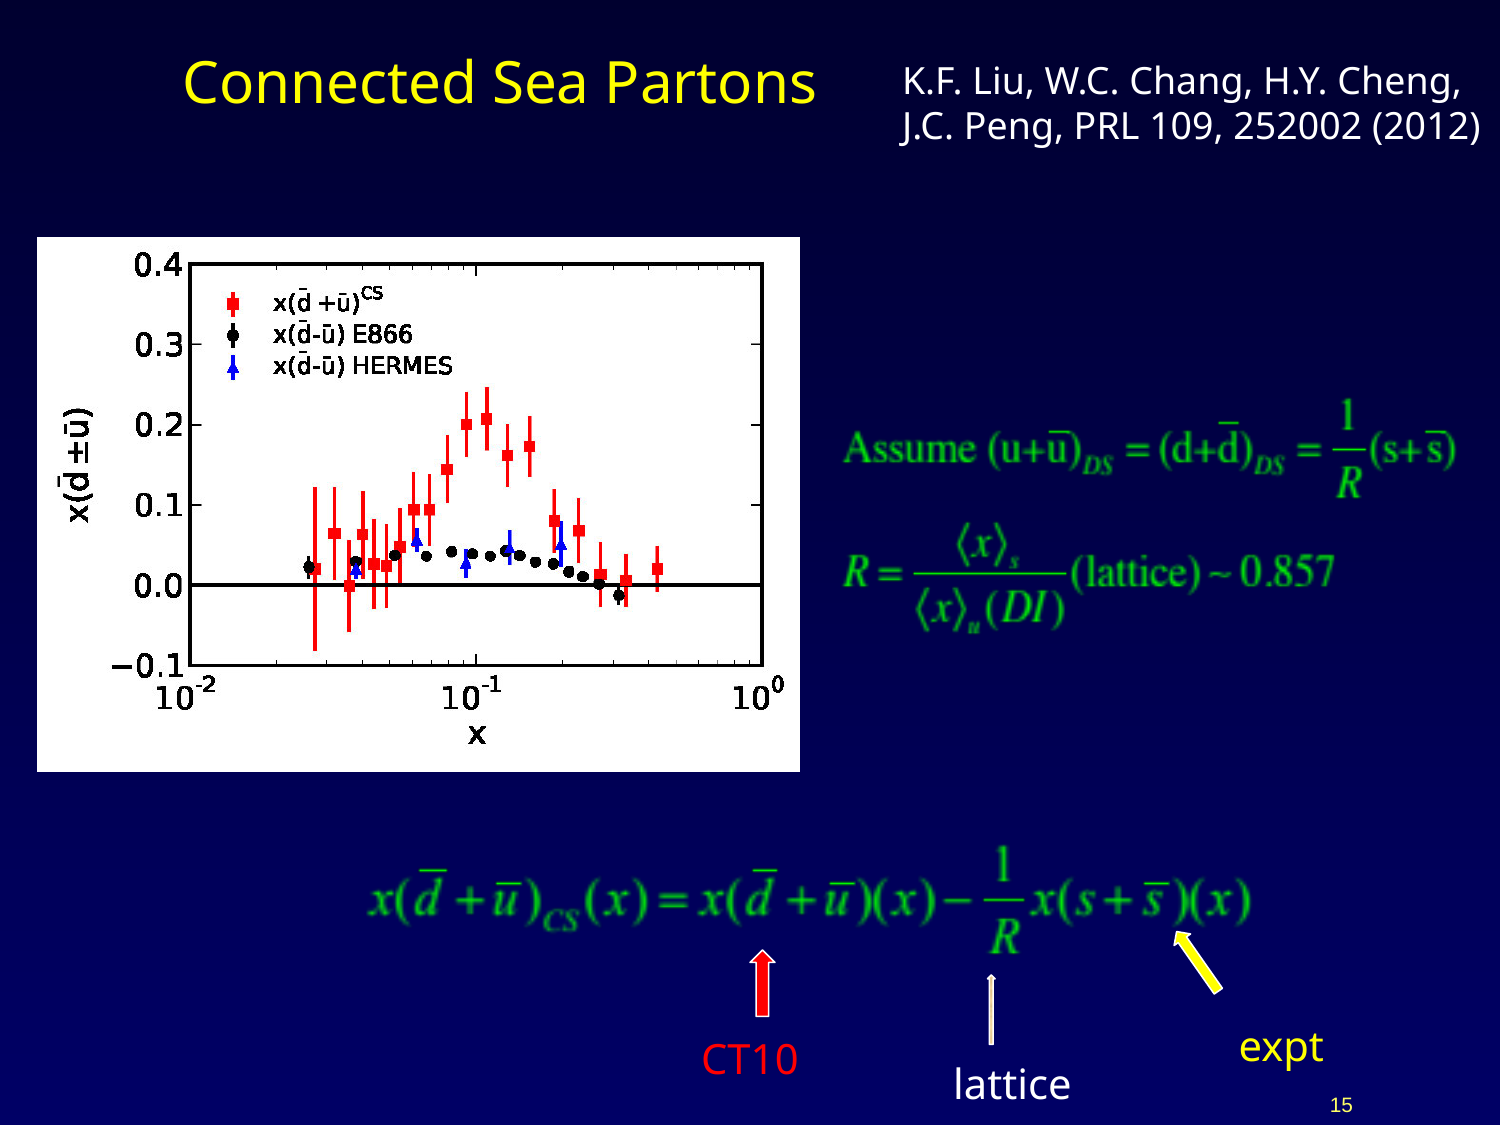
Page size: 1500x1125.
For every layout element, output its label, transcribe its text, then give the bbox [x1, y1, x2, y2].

text_box [1195, 968, 1223, 995]
picture [37, 237, 801, 772]
text_box [756, 968, 769, 1017]
text_box expt [1212, 1012, 1350, 1078]
text_box CT10 [662, 1025, 838, 1090]
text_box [837, 387, 1471, 701]
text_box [362, 824, 1254, 959]
text_box Connected Sea Partons [162, 37, 838, 123]
text_box [987, 974, 996, 1045]
text_box K.F. Liu, W.C. Chang, H.Y. Cheng, J.C. Peng, PRL 109, 252002 (2012) [887, 49, 1500, 155]
text_box lattice [924, 1050, 1100, 1115]
